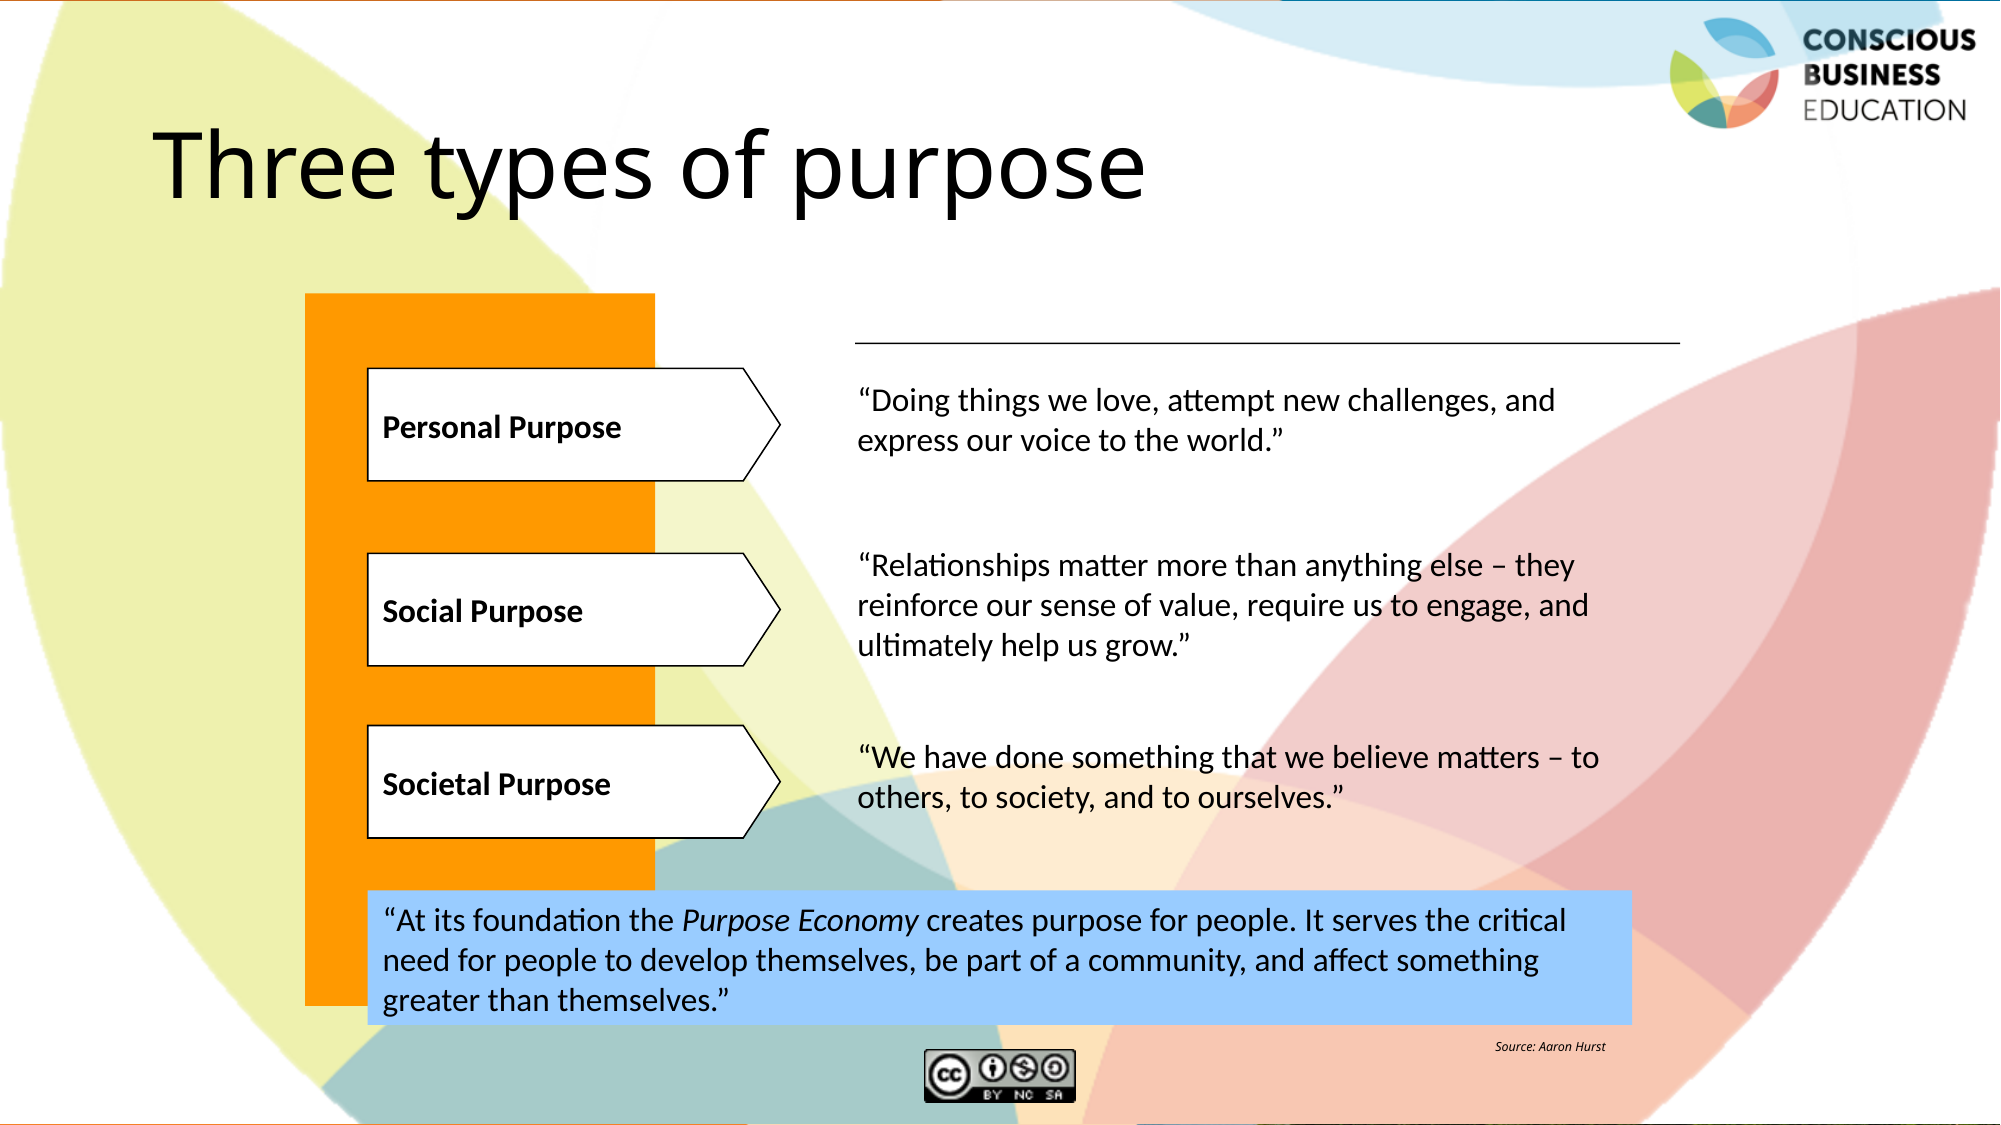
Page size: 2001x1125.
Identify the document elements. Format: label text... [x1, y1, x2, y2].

text_box Source: Aaron Hurst [1412, 1031, 1621, 1062]
title Three types of purpose [137, 59, 1863, 278]
text_box “Doing things we love, attempt new challenges, and express our voice to the world.” [842, 355, 1681, 481]
picture [0, 0, 2000, 1125]
text_box Social Purpose [367, 553, 781, 666]
text_box [305, 293, 656, 1006]
text_box Personal Purpose [367, 368, 781, 481]
text_box “We have done something that we believe matters – to others, to society, and to ourselves.” [842, 712, 1681, 838]
text_box Societal Purpose [367, 725, 781, 838]
text_box “At its foundation the Purpose Economy creates purpose for people. It serves the critical need for people to develop themselves, be part of a community, and affect something greater than themselves.” [367, 890, 1633, 1025]
text_box “Relationships matter more than anything else – they reinforce our sense of value, require us to engage, and ultimately help us grow.” [842, 540, 1681, 666]
slide_number 17 [1412, 1042, 1863, 1103]
